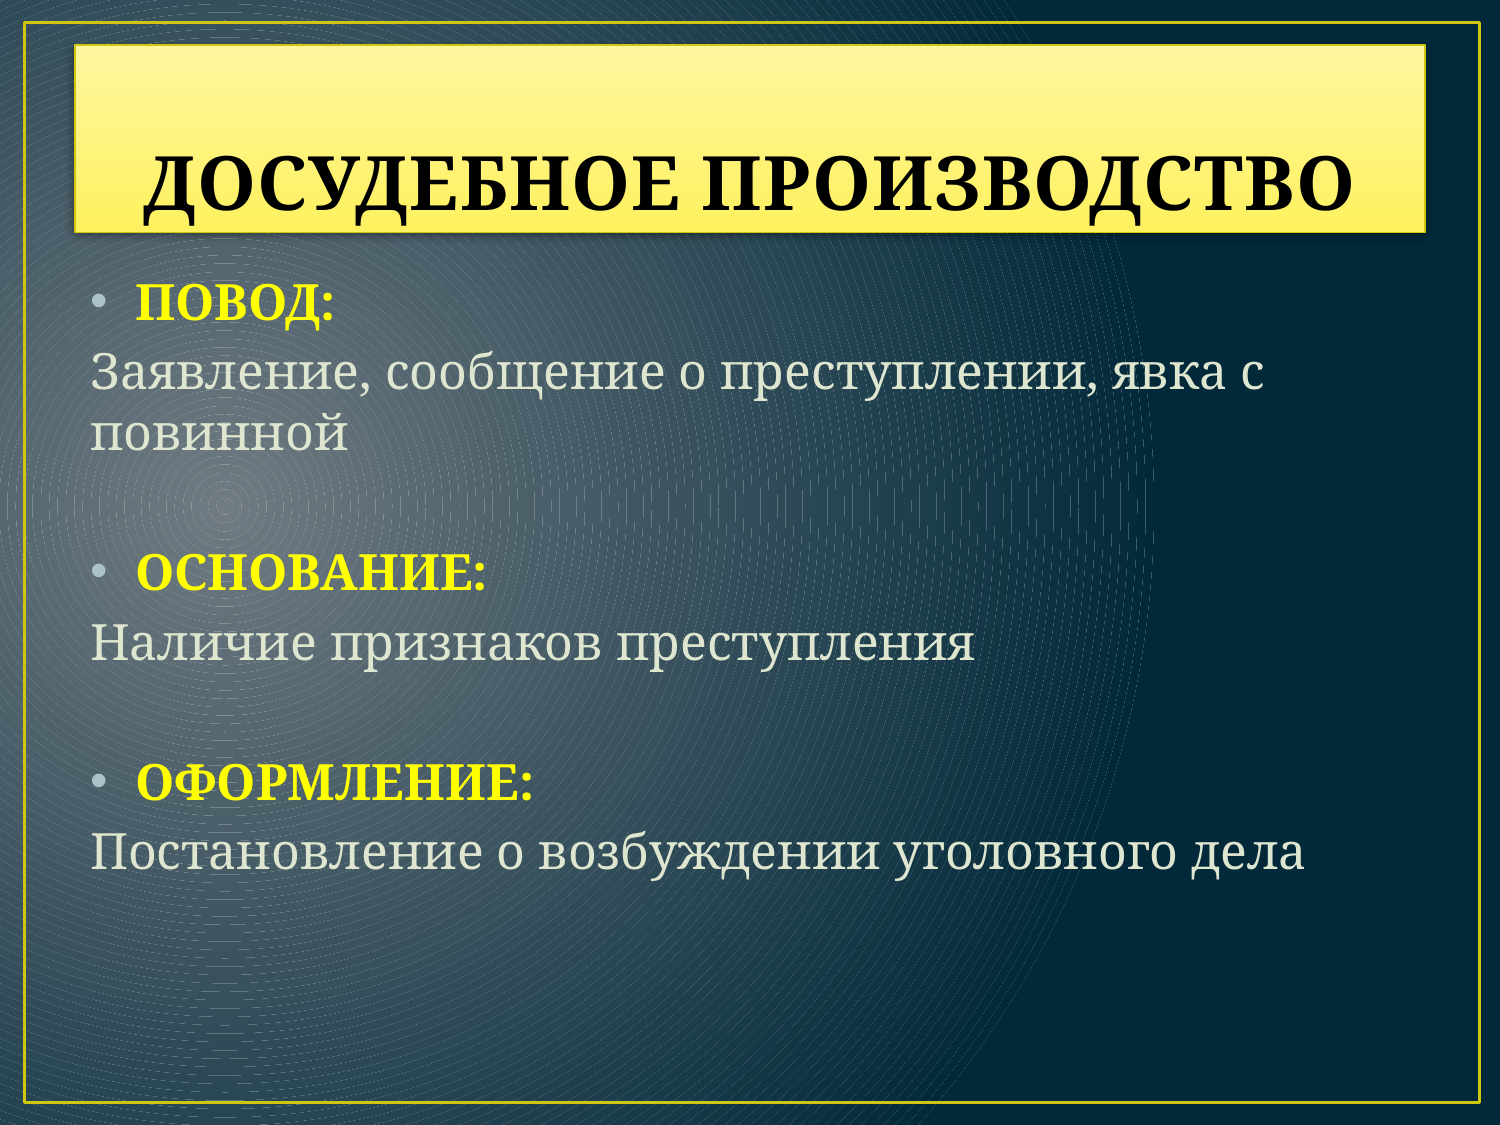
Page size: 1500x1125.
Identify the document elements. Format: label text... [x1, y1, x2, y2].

list ПОВОД: Заявление, сообщение о преступлении, явка с повинной ОСНОВАНИЕ: Наличие признаков преступления ОФОРМЛЕНИЕ: Постановление о возбуждении уголовного дела [75, 262, 1425, 1005]
title ДОСУДЕБНОЕ ПРОИЗВОДСТВО [74, 44, 1426, 233]
